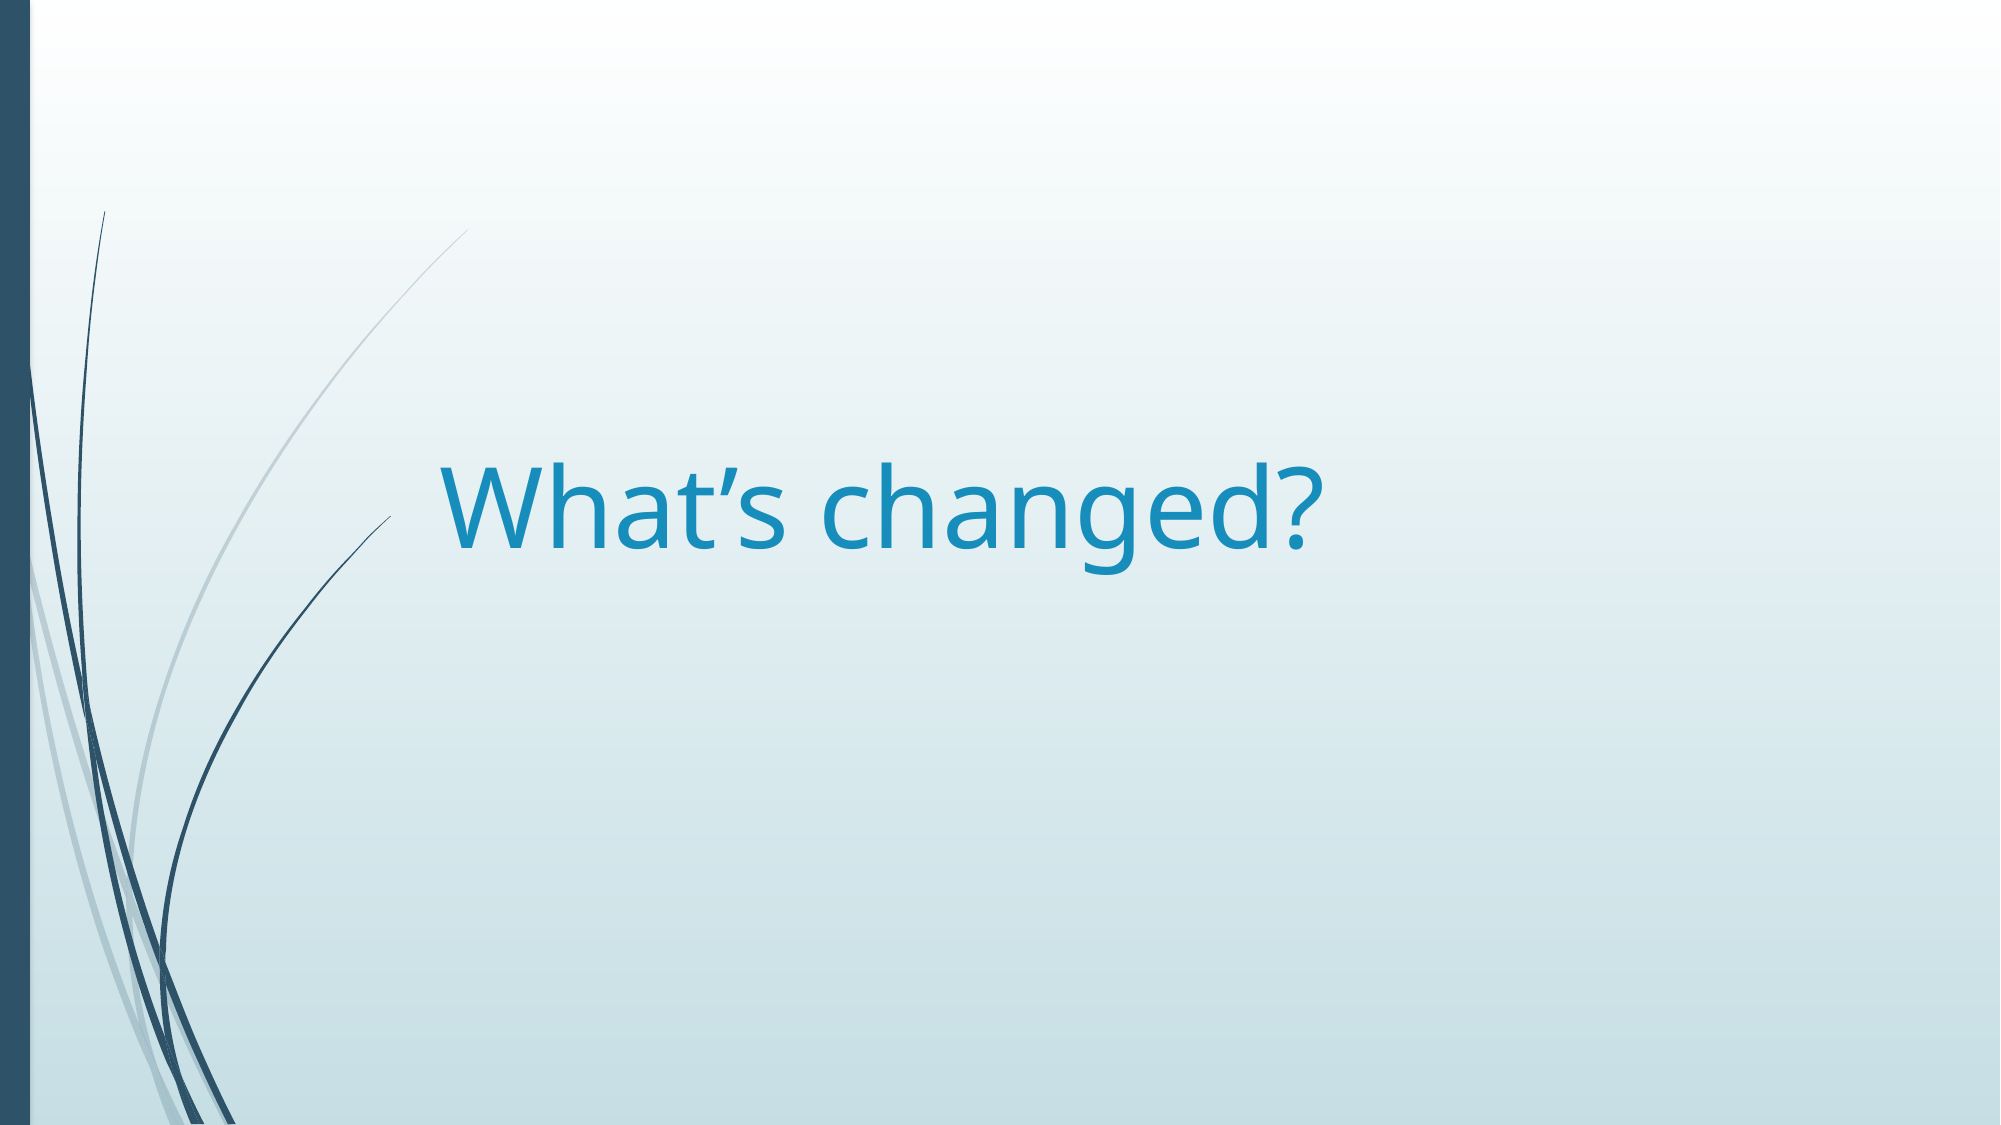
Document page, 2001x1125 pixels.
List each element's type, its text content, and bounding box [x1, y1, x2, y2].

title What’s changed? [424, 337, 1888, 579]
